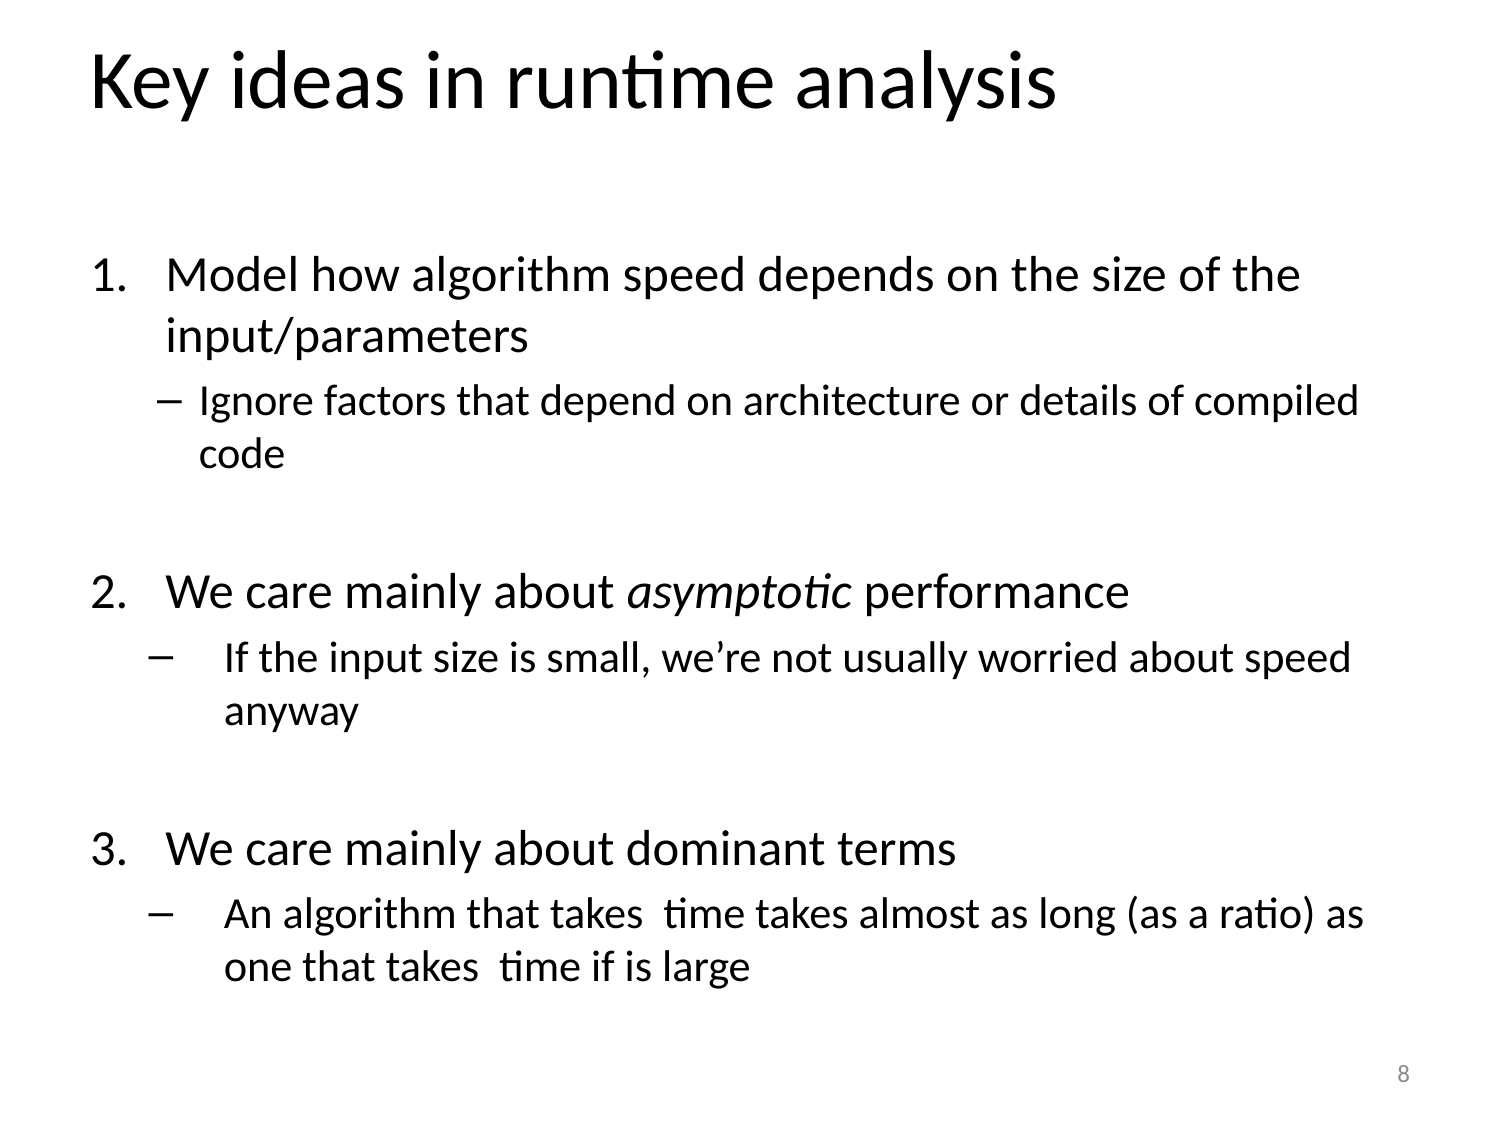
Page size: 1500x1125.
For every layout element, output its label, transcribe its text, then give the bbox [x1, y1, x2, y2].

title Key ideas in runtime analysis [74, 0, 1426, 151]
slide_number 8 [1074, 1042, 1425, 1103]
